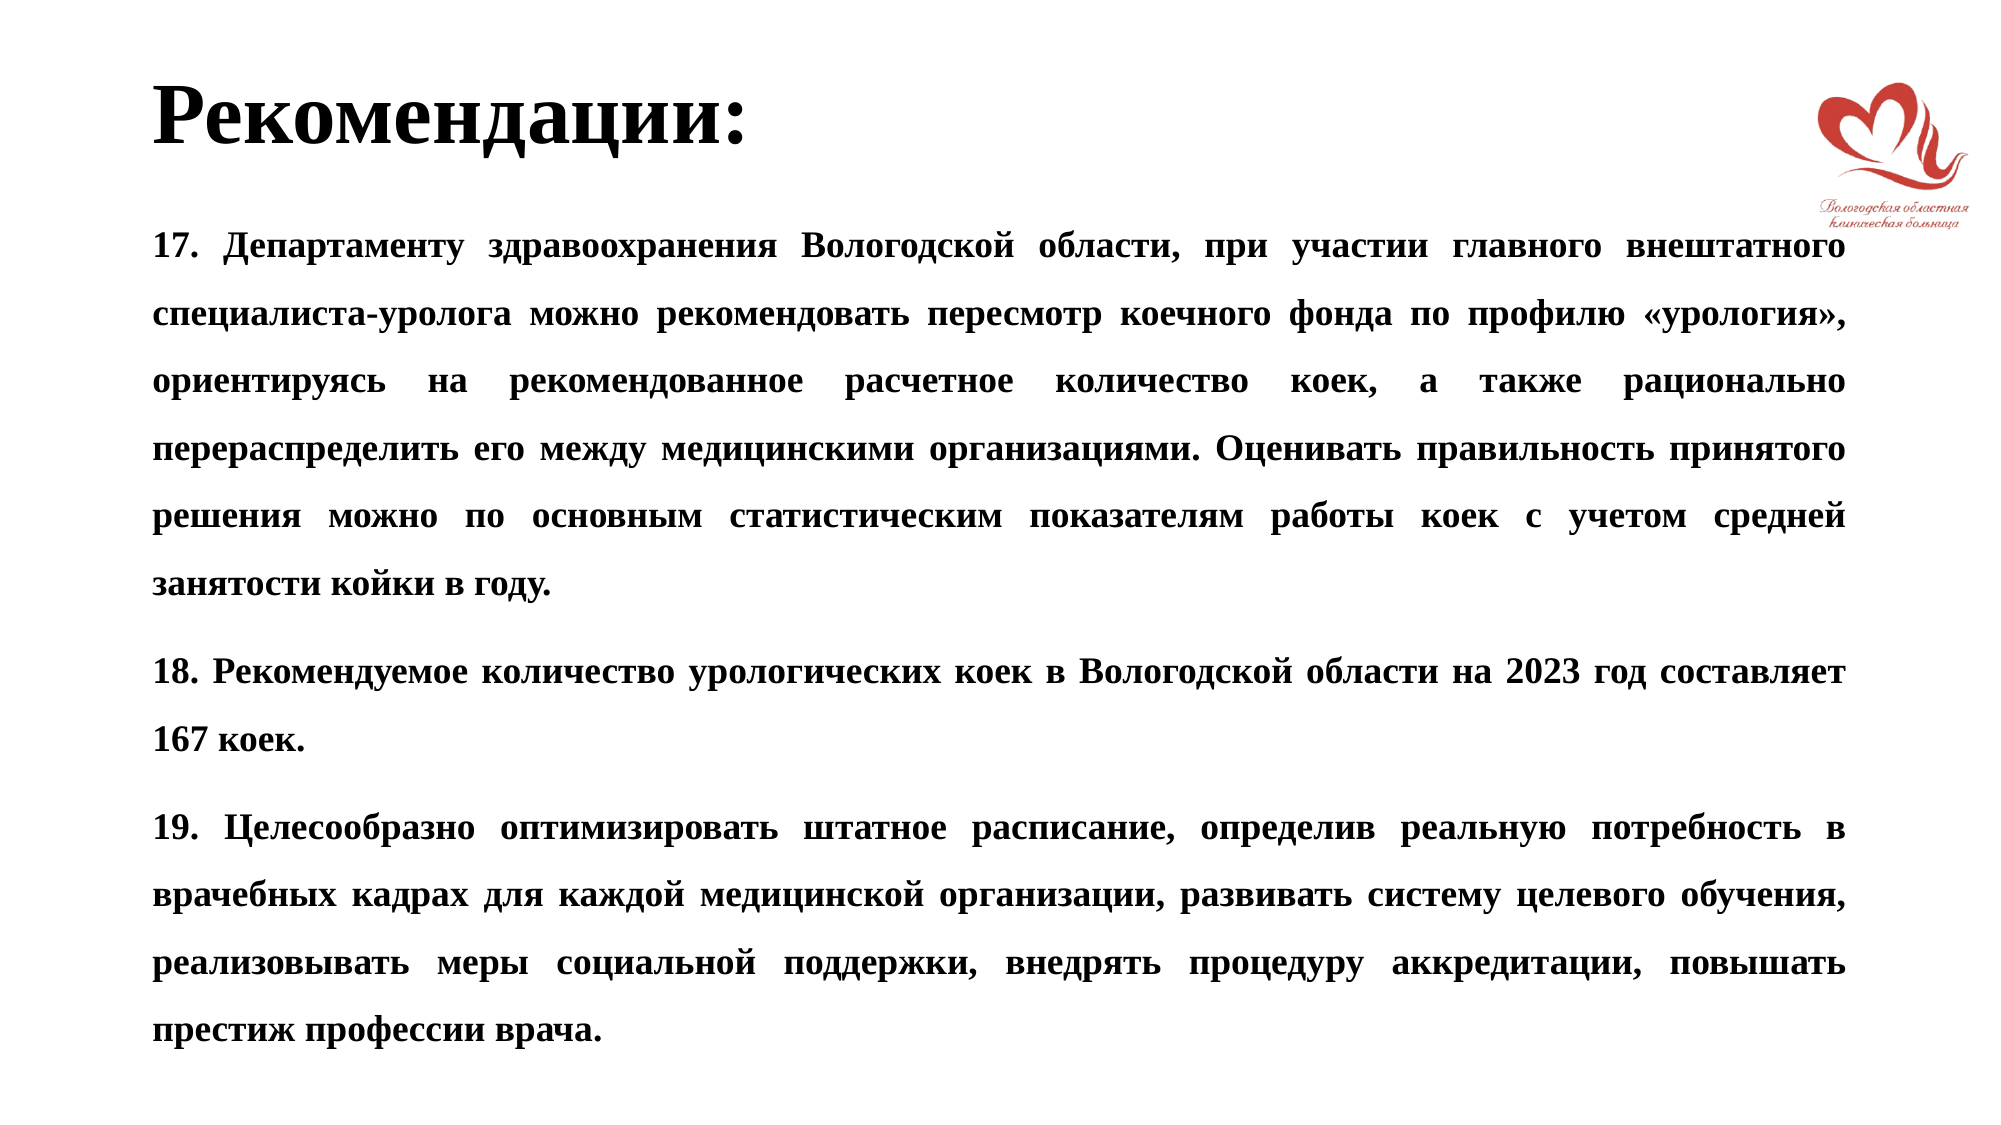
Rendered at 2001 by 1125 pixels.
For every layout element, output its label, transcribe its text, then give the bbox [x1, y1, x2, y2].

list 17. Департаменту здравоохранения Вологодской области, при участии главного внештатного специалиста-уролога можно рекомендовать пересмотр коечного фонда по профилю «урология», ориентируясь на рекомендованное расчетное количество коек, а также рационально перераспределить его между медицинскими организациями. Оценивать правильность принятого решения можно по основным статистическим показателям работы коек с учетом средней занятости койки в году. 18. Рекомендуемое количество урологических коек в Вологодской области на 2023 год составляет 167 коек. 19. Целесообразно оптимизировать штатное расписание, определив реальную потребность в врачебных кадрах для каждой медицинской организации, развивать систему целевого обучения, реализовывать меры социальной поддержки, внедрять процедуру аккредитации, повышать престиж профессии врача. [137, 190, 1863, 1099]
title Рекомендации: [137, 59, 1863, 170]
picture [1815, 80, 1972, 232]
